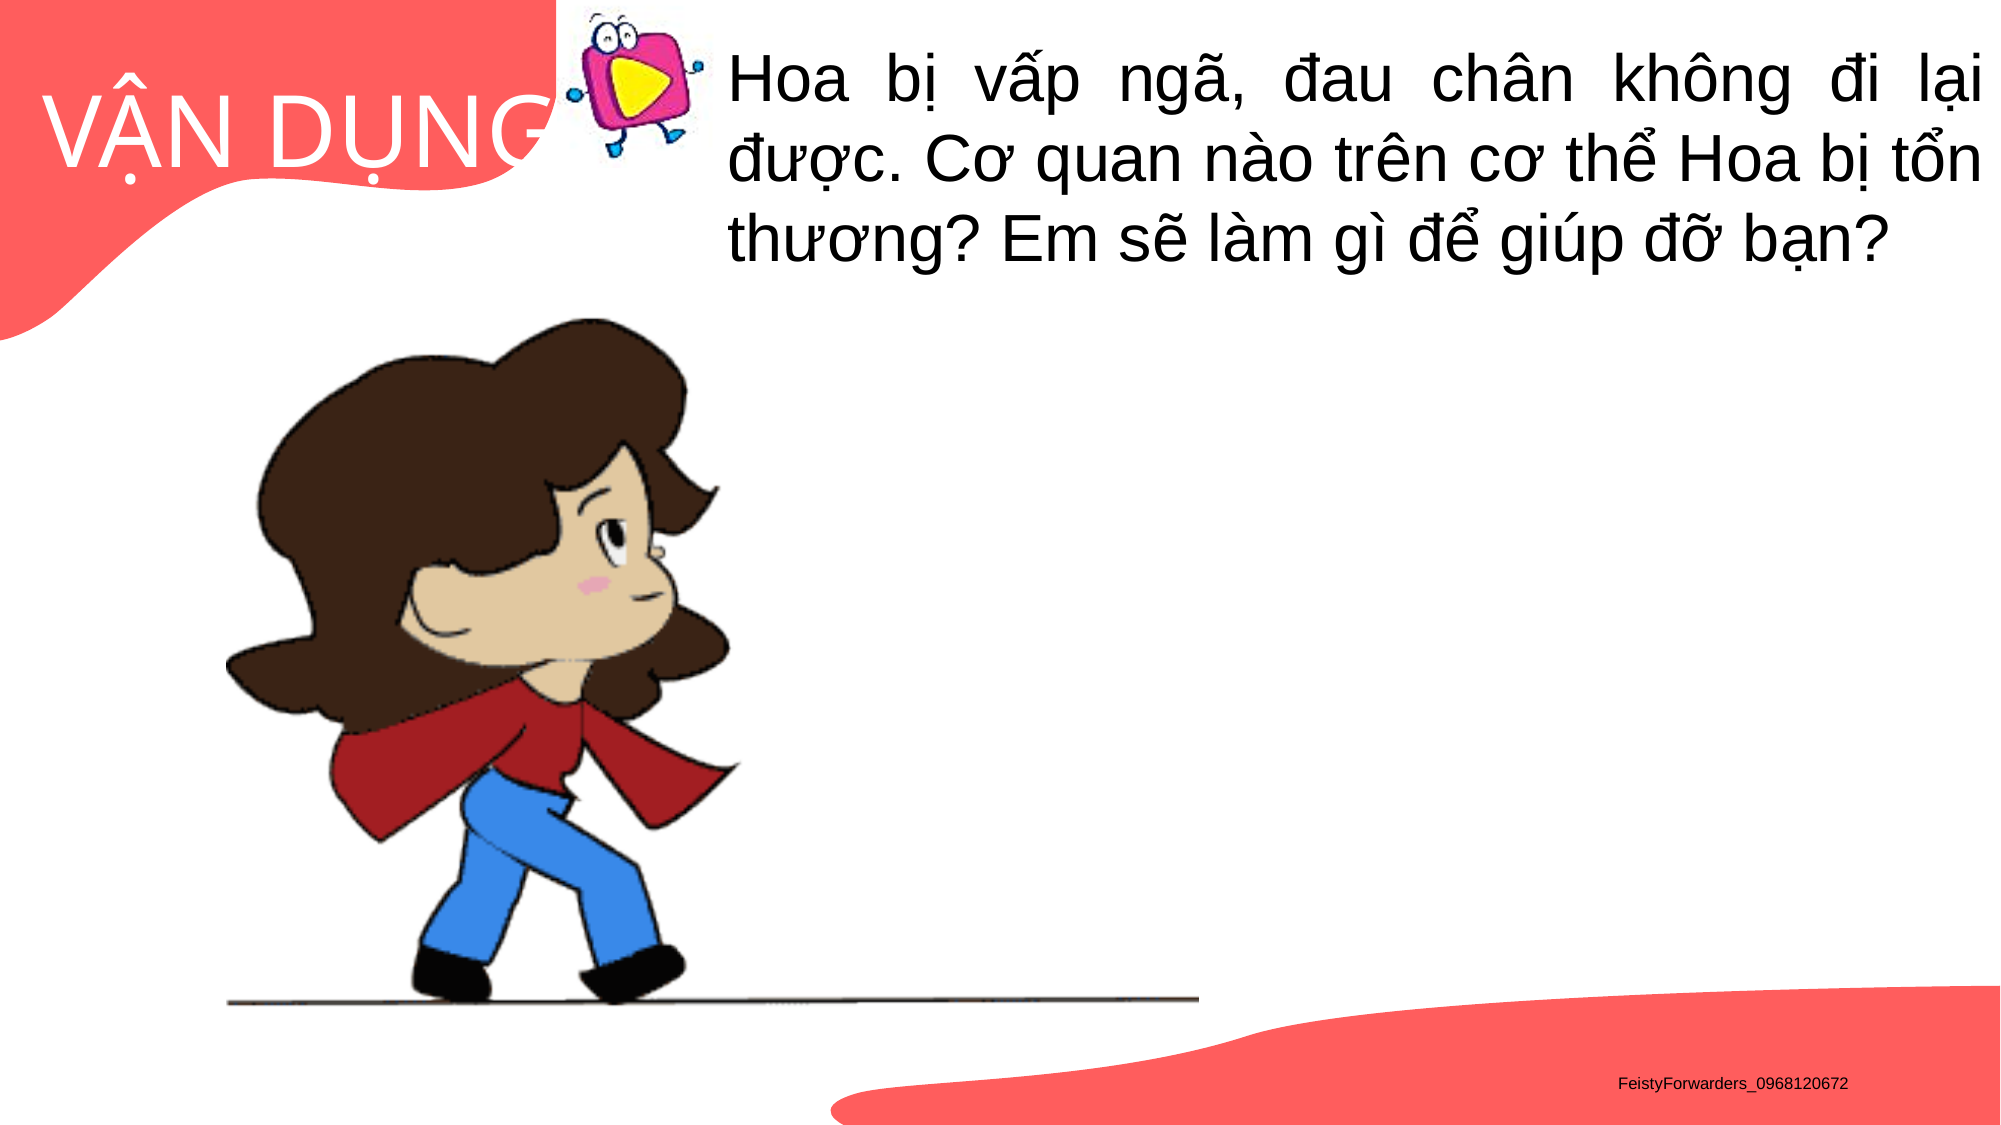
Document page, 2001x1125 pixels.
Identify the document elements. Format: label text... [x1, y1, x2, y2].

picture [226, 0, 1199, 1125]
text_box Hoa bị vấp ngã, đau chân không đi lại được. Cơ quan nào trên cơ thể Hoa bị tổn thương? Em sẽ làm gì để giúp đỡ bạn? [1199, 27, 2000, 283]
